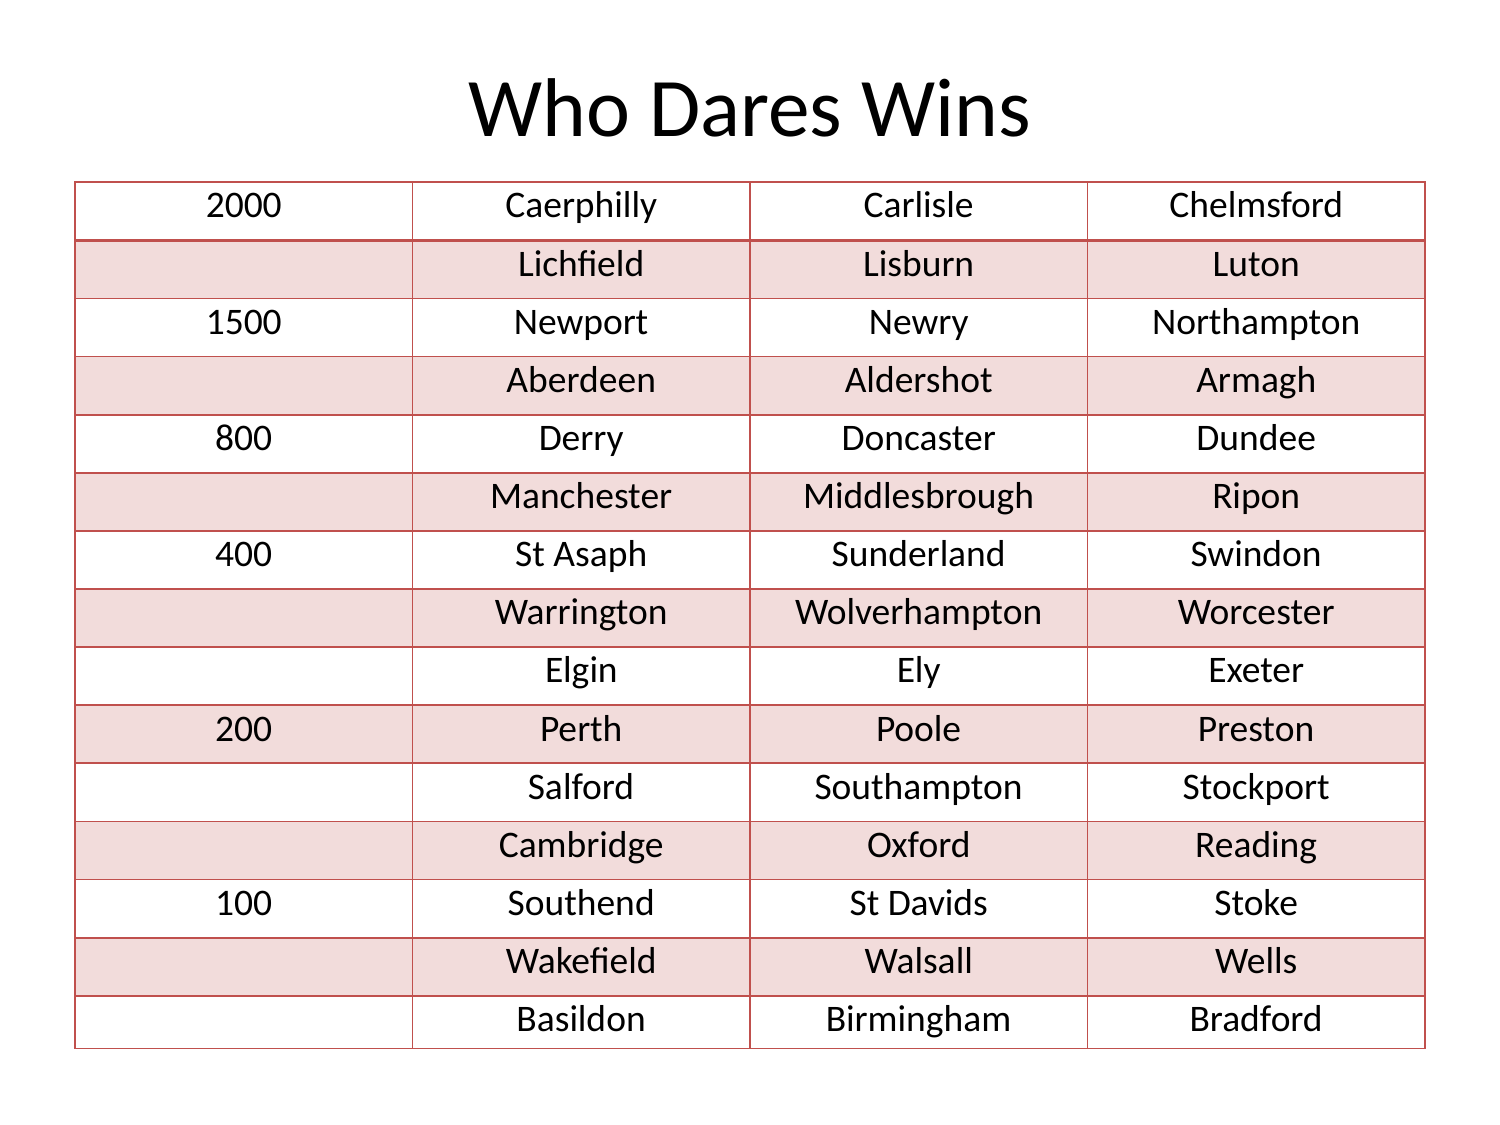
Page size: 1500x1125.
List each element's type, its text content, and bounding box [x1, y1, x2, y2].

table_cell Southampton [751, 764, 1087, 821]
table_cell 200 [76, 706, 412, 762]
table_cell Sunderland [751, 532, 1087, 588]
table_cell Perth [413, 706, 749, 762]
table_cell St Asaph [413, 532, 749, 588]
table_cell Luton [1088, 242, 1424, 298]
table_cell [76, 242, 412, 298]
table_cell Ripon [1088, 474, 1424, 530]
table_cell Elgin [413, 648, 749, 704]
table_cell Dundee [1088, 416, 1424, 472]
table_cell Poole [751, 706, 1087, 762]
table_cell 1500 [76, 299, 412, 356]
table_header 2000 [76, 183, 412, 239]
table_cell [76, 648, 412, 704]
table_cell Wolverhampton [751, 590, 1087, 646]
table_cell [76, 357, 412, 414]
table_cell Lisburn [751, 242, 1087, 298]
table_cell Cambridge [413, 822, 749, 879]
table_cell Wells [1088, 939, 1424, 995]
table_cell Manchester [413, 474, 749, 530]
table_header Chelmsford [1088, 183, 1424, 239]
table_cell Exeter [1088, 648, 1424, 704]
table_cell Salford [413, 764, 749, 821]
table_cell Armagh [1088, 357, 1424, 414]
table_cell Walsall [751, 939, 1087, 995]
table_cell Bradford [1088, 997, 1424, 1048]
table_cell Newport [413, 299, 749, 356]
table_cell Stockport [1088, 764, 1424, 821]
table_cell Middlesbrough [751, 474, 1087, 530]
table_cell St Davids [751, 880, 1087, 937]
table_cell Aberdeen [413, 357, 749, 414]
title Who Dares Wins [75, 45, 1425, 161]
table_cell 100 [76, 880, 412, 937]
table_cell Doncaster [751, 416, 1087, 472]
table_cell Preston [1088, 706, 1424, 762]
table_cell Oxford [751, 822, 1087, 879]
table_cell Derry [413, 416, 749, 472]
table_cell Reading [1088, 822, 1424, 879]
table_cell Stoke [1088, 880, 1424, 937]
table_header Caerphilly [413, 183, 749, 239]
table_cell Warrington [413, 590, 749, 646]
table_cell [76, 997, 412, 1048]
table_cell Basildon [413, 997, 749, 1048]
table_cell Newry [751, 299, 1087, 356]
table_cell Wakefield [413, 939, 749, 995]
table_cell Aldershot [751, 357, 1087, 414]
table_cell [76, 822, 412, 879]
table_cell [76, 590, 412, 646]
table_cell [76, 474, 412, 530]
table_cell 400 [76, 532, 412, 588]
table_cell Southend [413, 880, 749, 937]
table_cell [76, 939, 412, 995]
table_cell 800 [76, 416, 412, 472]
table_cell Ely [751, 648, 1087, 704]
table_header Carlisle [751, 183, 1087, 239]
table_cell [76, 764, 412, 821]
table_cell Lichfield [413, 242, 749, 298]
table_cell Northampton [1088, 299, 1424, 356]
table_cell Worcester [1088, 590, 1424, 646]
table_cell Birmingham [751, 997, 1087, 1048]
table_cell Swindon [1088, 532, 1424, 588]
